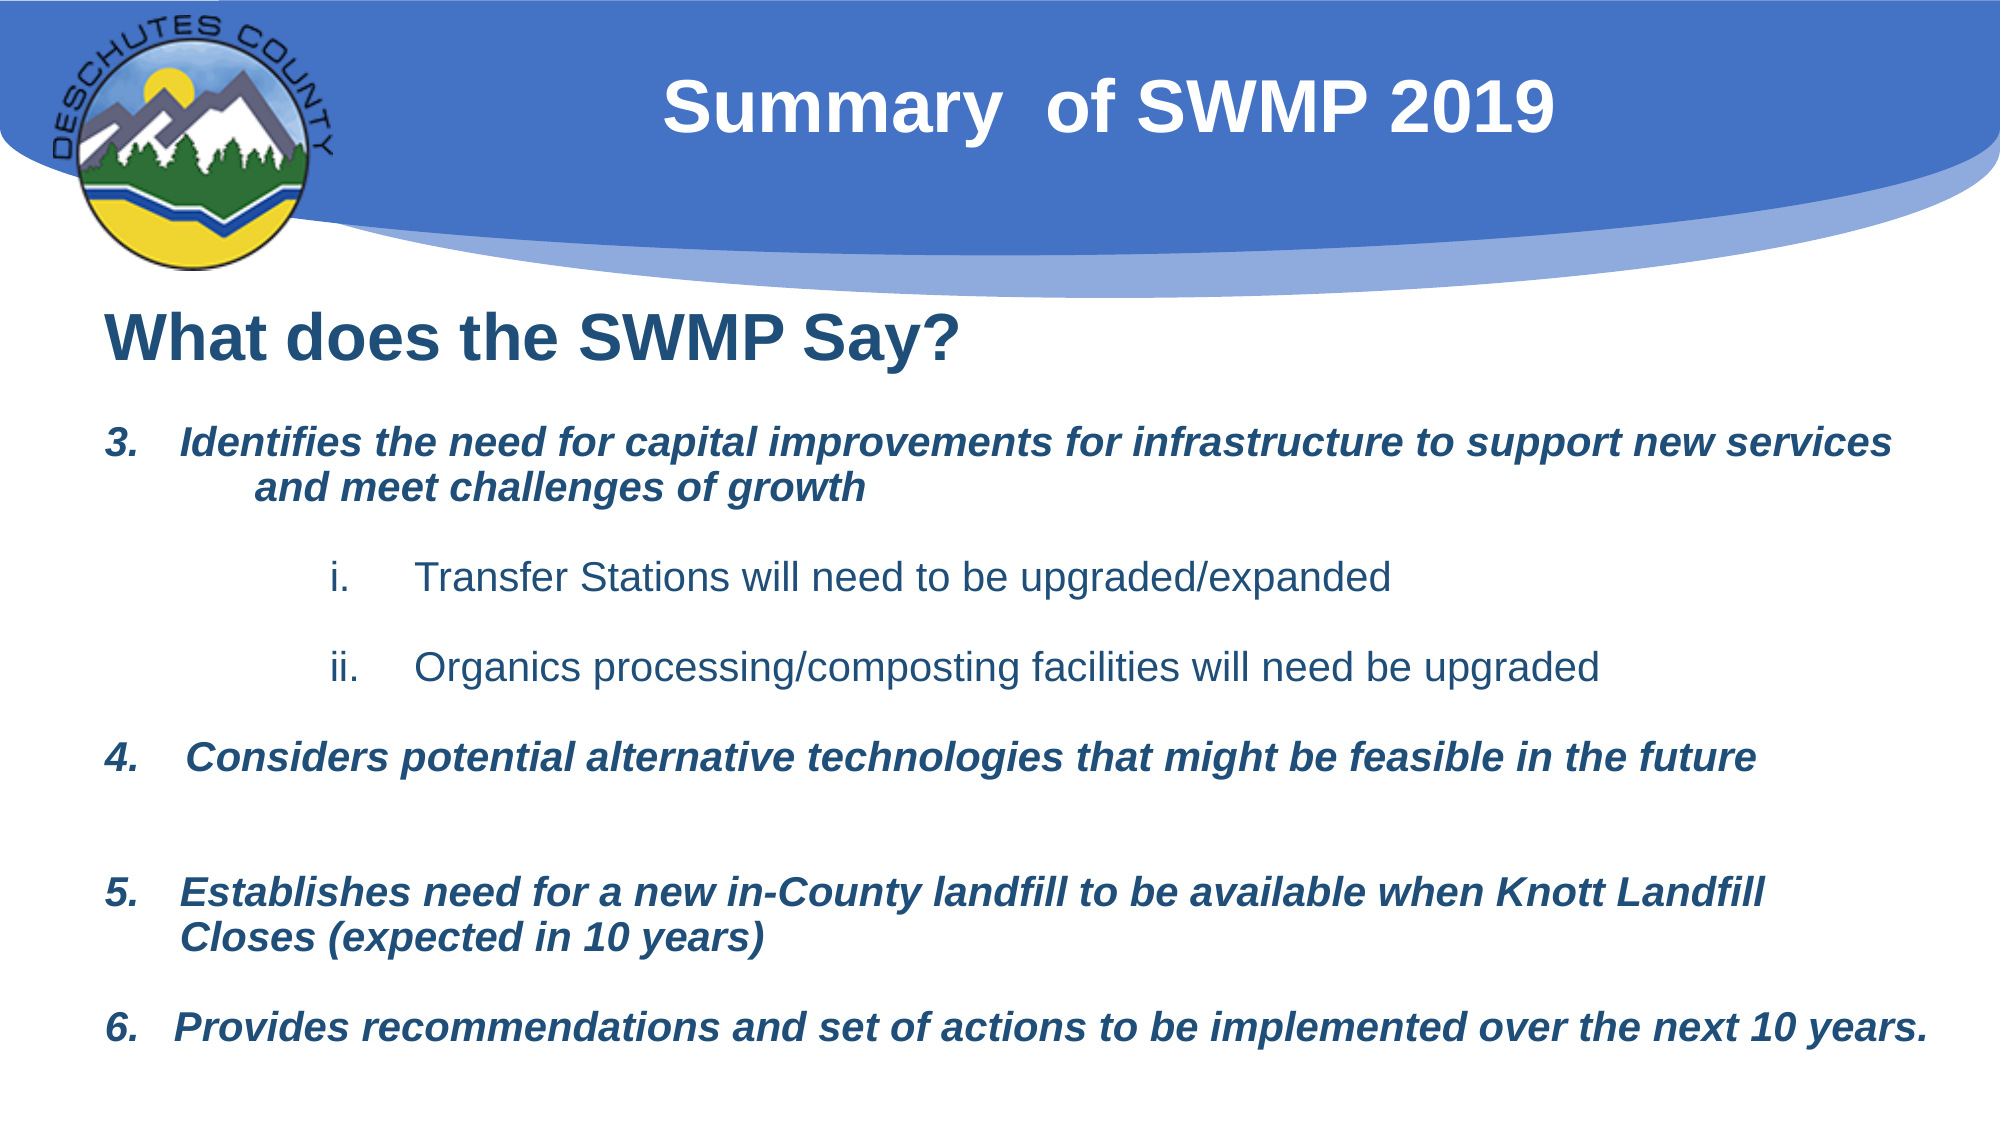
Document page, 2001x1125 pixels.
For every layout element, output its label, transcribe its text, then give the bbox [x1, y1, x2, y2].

text_box Summary of SWMP 2019 [333, 50, 1925, 156]
picture [53, 15, 333, 271]
text_box [343, 137, 2000, 295]
text_box [0, 0, 2000, 257]
text_box What does the SWMP Say? Identifies the need for capital improvements for infrastructure to support new services and meet challenges of growth Transfer Stations will need to be upgraded/expanded Organics processing/composting facilities will need be upgraded 4. Considers potential alternative technologies that might be feasible in the future Establishes need for a new in-County landfill to be available when Knott Landfill Closes (expected in 10 years) 6. Provides recommendations and set of actions to be implemented over the next 10 years. [89, 295, 1965, 1125]
